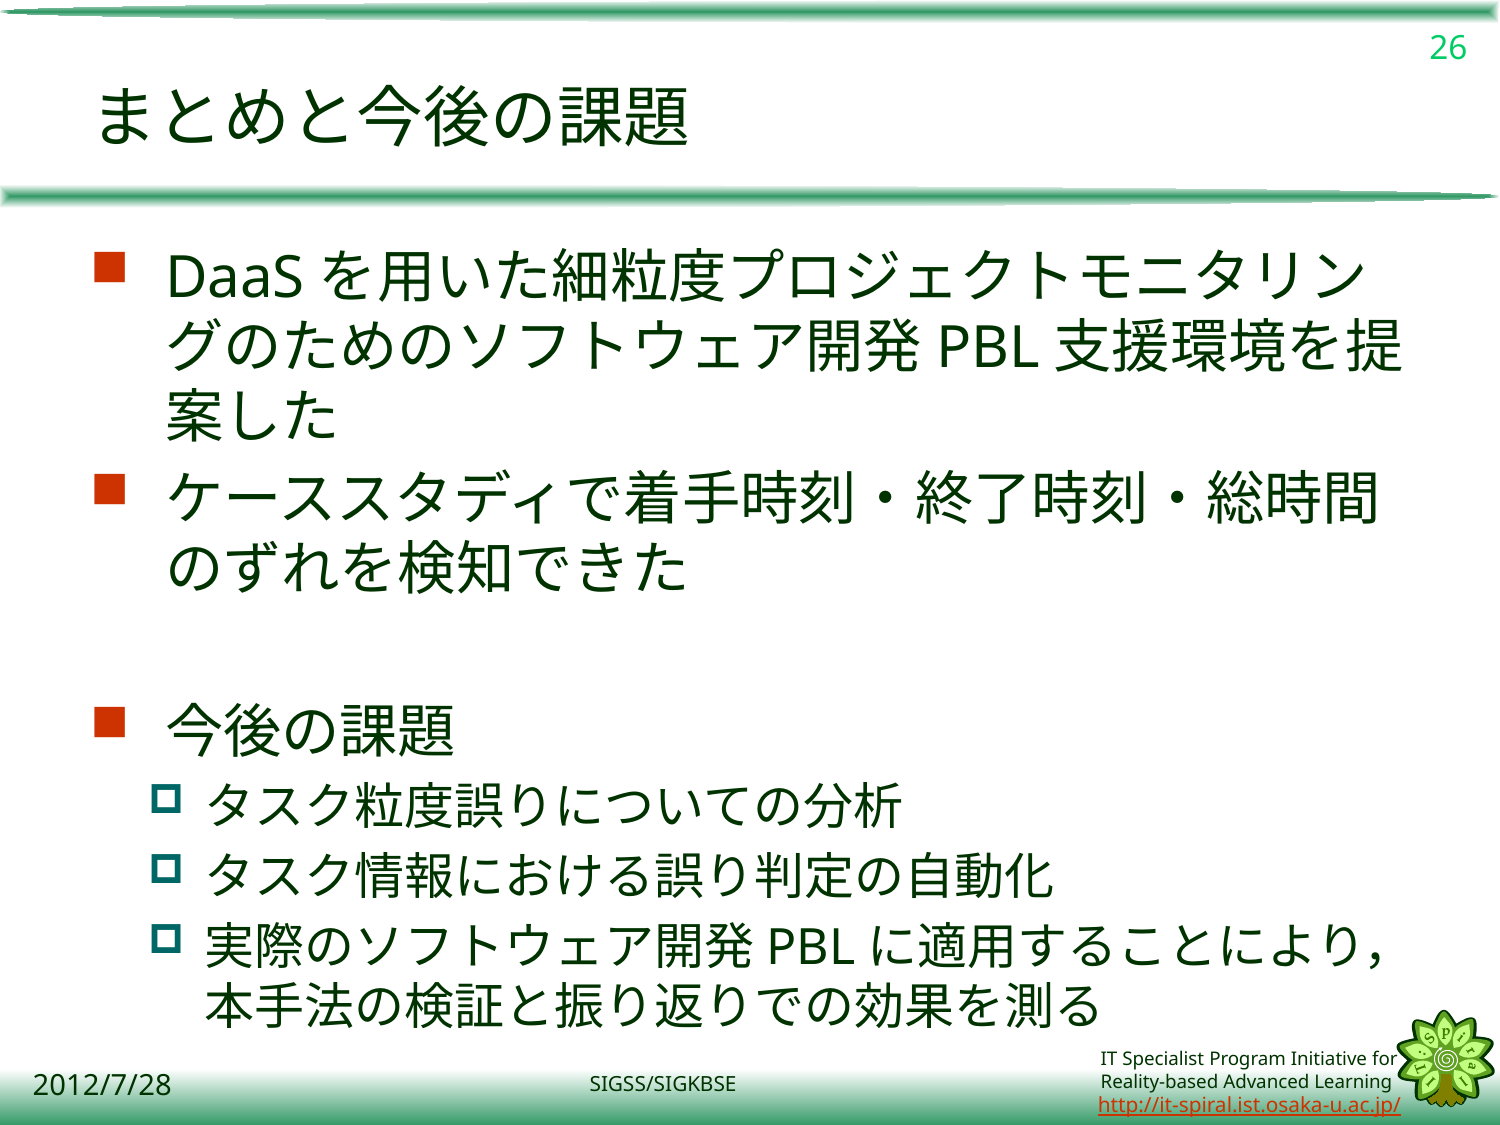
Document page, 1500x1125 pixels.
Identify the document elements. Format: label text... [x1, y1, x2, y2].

footer SIGSS/SIGKBSE [222, 1062, 1104, 1103]
slide_number 26 [1375, 18, 1483, 91]
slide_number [17, 1058, 204, 1106]
list DaaSを用いた細粒度プロジェクトモニタリングのためのソフトウェア開発PBL支援環境を提案した ケーススタディで着手時刻・終了時刻・総時間のずれを検知できた 今後の課題 タスク粒度誤りについての分析 タスク情報における誤り判定の自動化 実際のソフトウェア開発PBLに適用することにより，本手法の検証と振り返りでの効果を測る [74, 231, 1426, 1006]
title まとめと今後の課題 [74, 44, 1426, 185]
